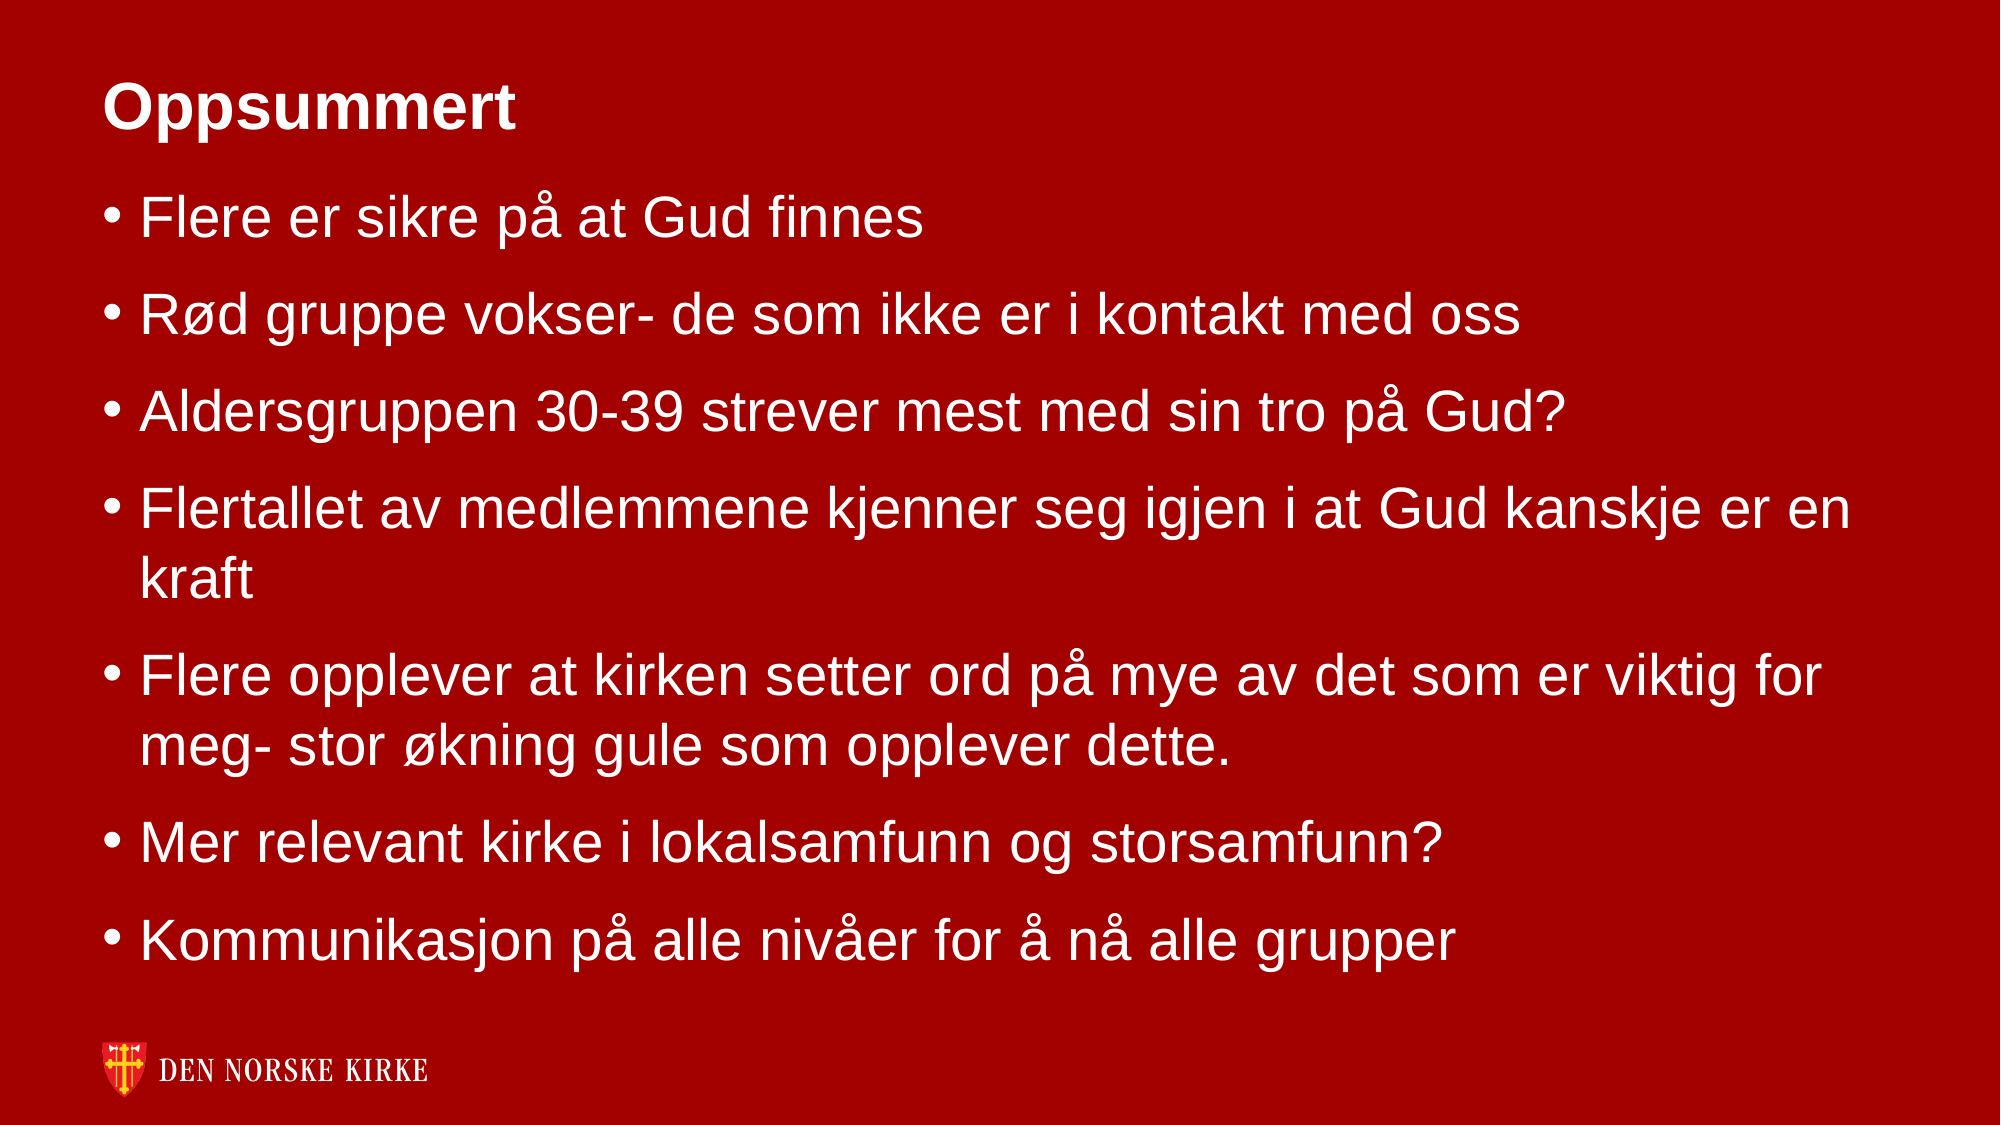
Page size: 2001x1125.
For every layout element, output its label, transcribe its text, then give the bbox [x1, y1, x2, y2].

title Oppsummert [102, 36, 1898, 179]
picture [102, 1042, 427, 1097]
list Flere er sikre på at Gud finnes Rød gruppe vokser- de som ikke er i kontakt med oss Aldersgruppen 30-39 strever mest med sin tro på Gud? Flertallet av medlemmene kjenner seg igjen i at Gud kanskje er en kraft Flere opplever at kirken setter ord på mye av det som er viktig for meg- stor økning gule som opplever dette. Mer relevant kirke i lokalsamfunn og storsamfunn? Kommunikasjon på alle nivåer for å nå alle grupper [102, 179, 1898, 946]
